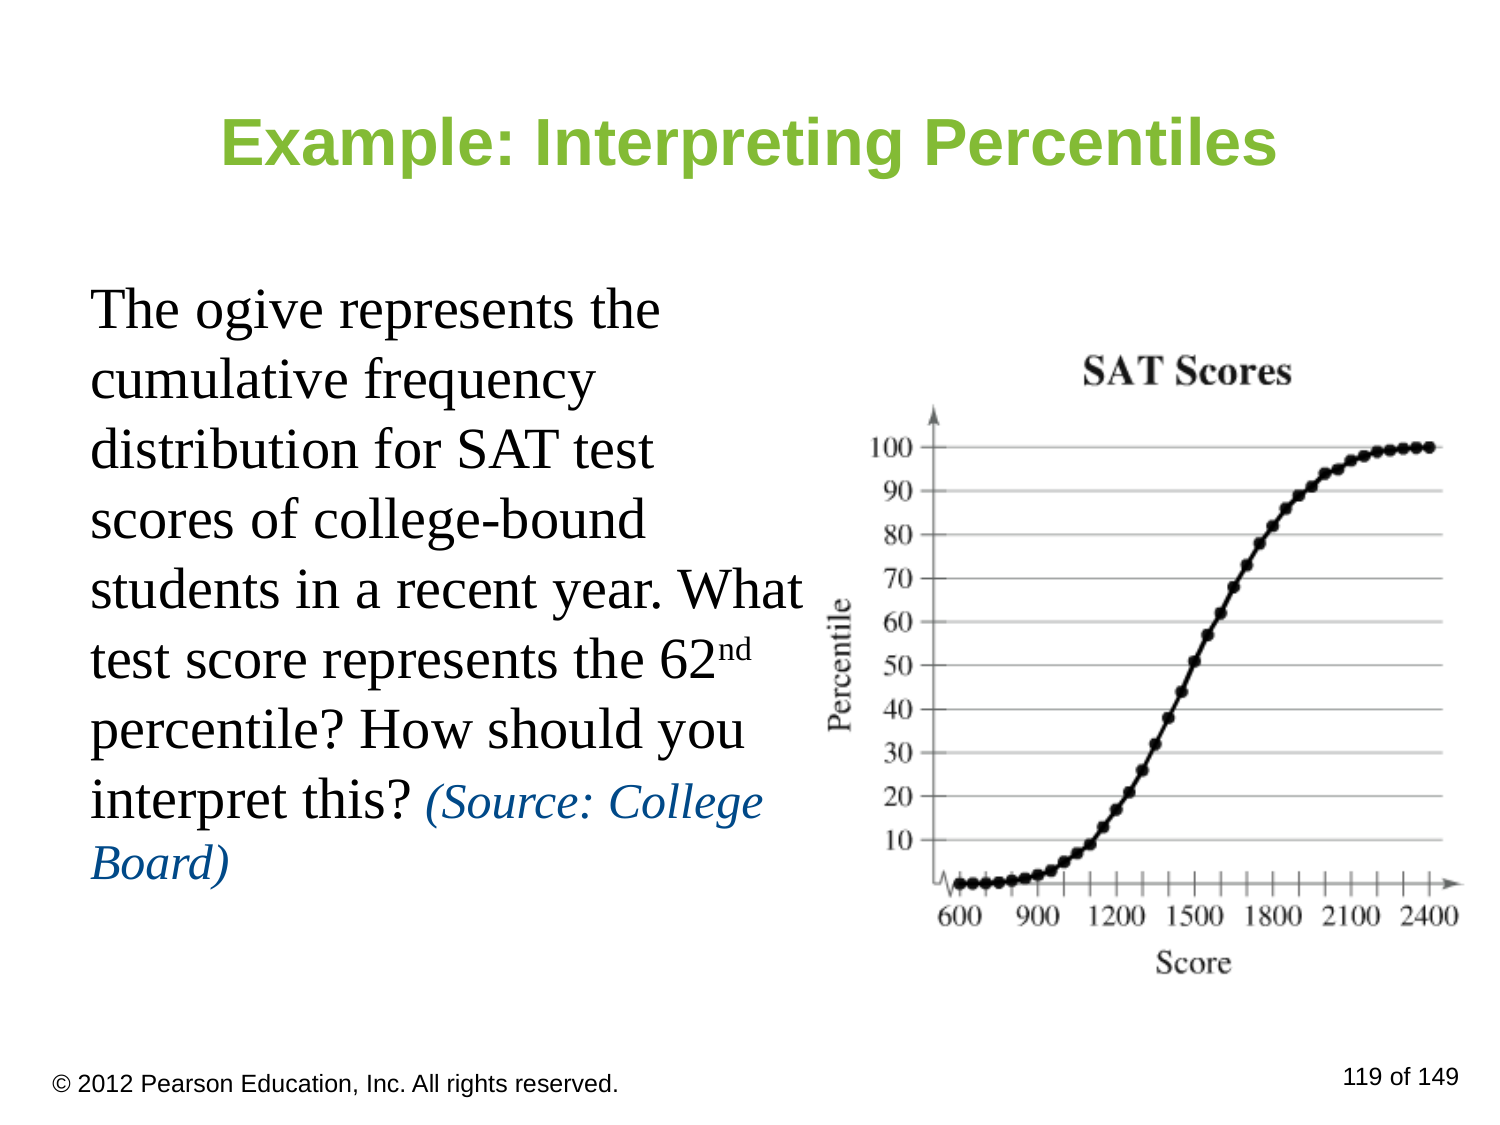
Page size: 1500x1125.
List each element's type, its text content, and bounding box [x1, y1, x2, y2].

list The ogive represents the cumulative frequency distribution for SAT test scores of college-bound students in a recent year. What test score represents the 62nd percentile? How should you interpret this? (Source: College Board) [75, 262, 829, 919]
picture [815, 348, 1477, 976]
title Example: Interpreting Percentiles [75, 45, 1425, 233]
text_box © 2012 Pearson Education, Inc. All rights reserved. [37, 1052, 750, 1113]
text_box 119 of 149 [1124, 1052, 1475, 1113]
